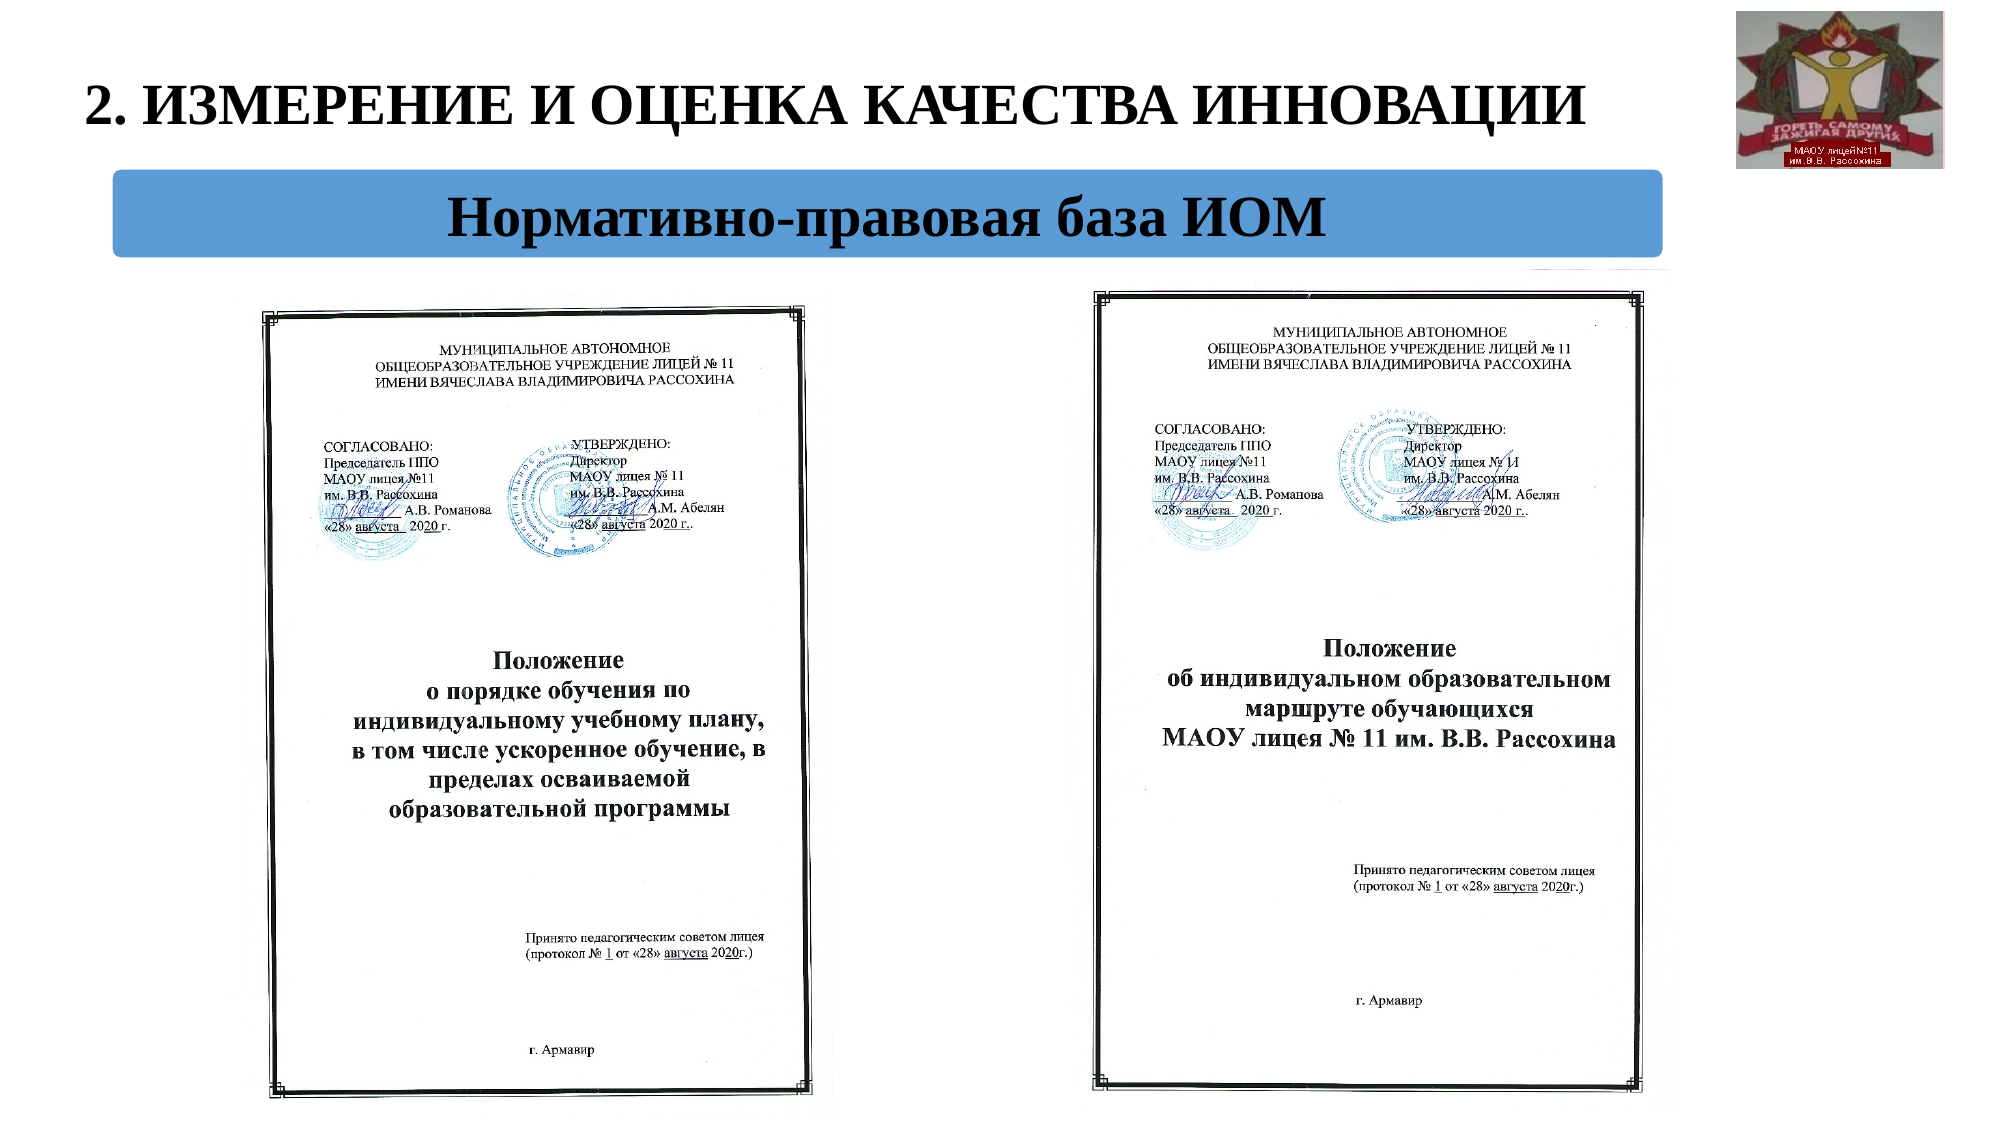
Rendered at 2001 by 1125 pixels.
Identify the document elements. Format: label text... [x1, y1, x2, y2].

picture [227, 283, 835, 1118]
text_box [69, 1047, 2000, 1125]
text_box 2. ИЗМЕРЕНИЕ И ОЦЕНКА КАЧЕСТВА ИННОВАЦИИ [69, 48, 1736, 144]
picture [1736, 11, 1945, 169]
text_box Нормативно-правовая база ИОМ [110, 167, 1665, 260]
picture [1063, 263, 1679, 1110]
